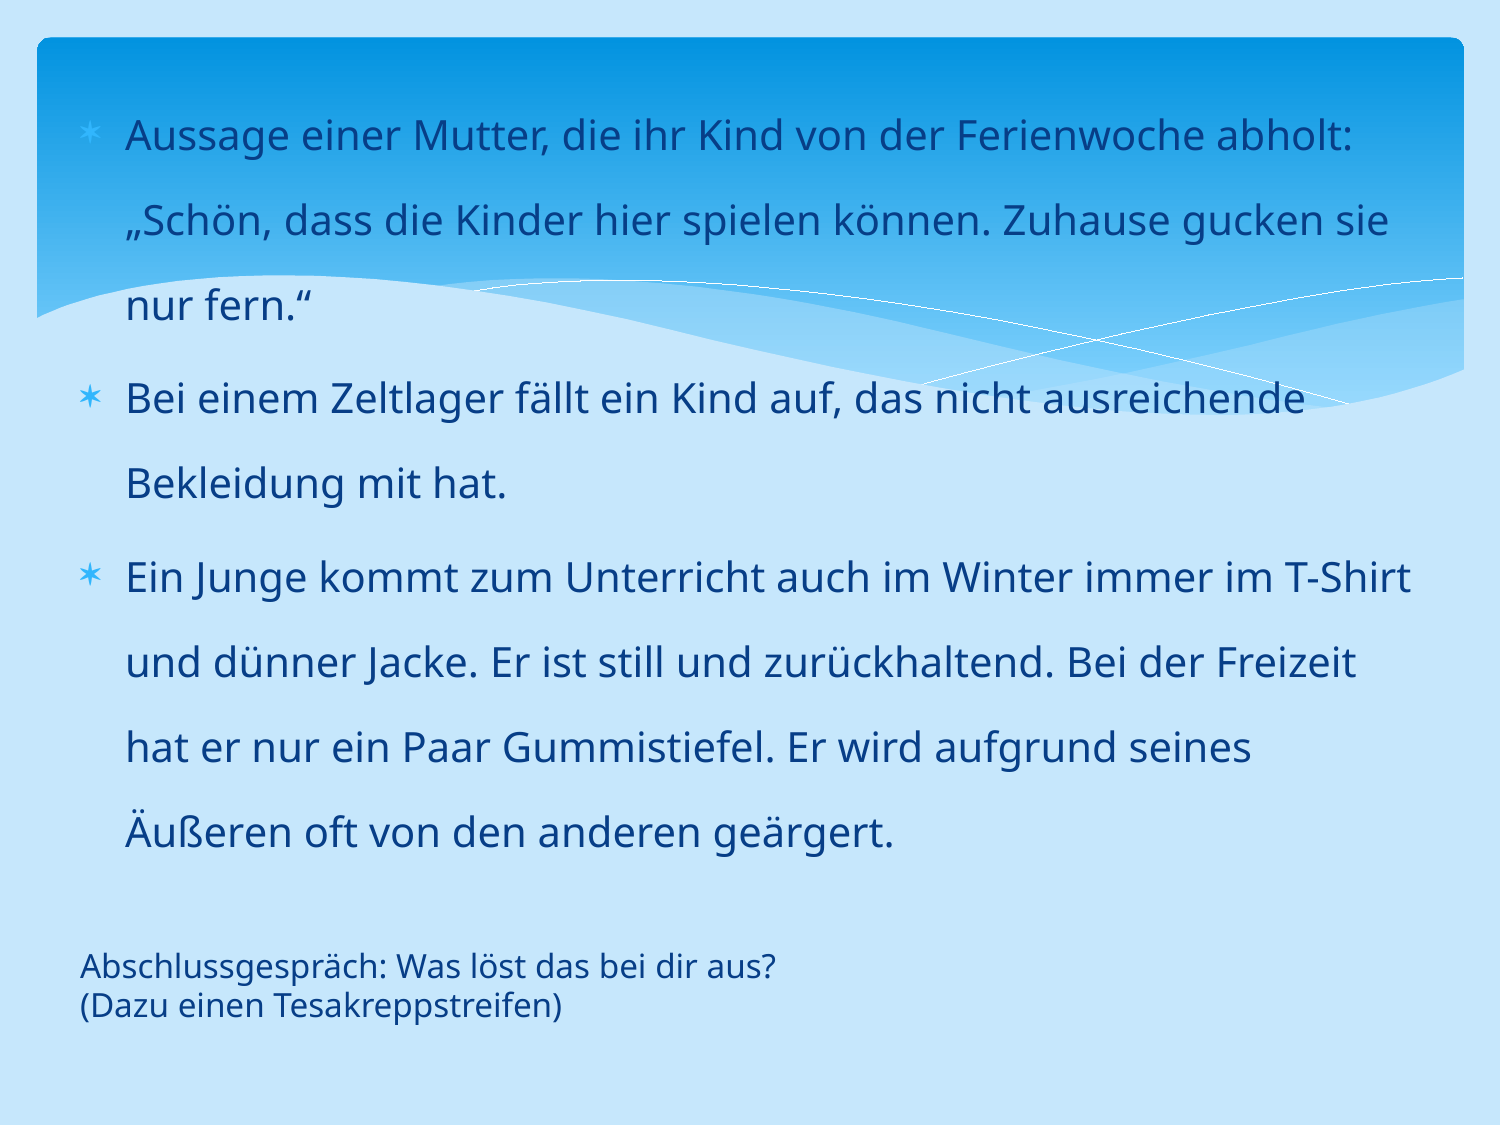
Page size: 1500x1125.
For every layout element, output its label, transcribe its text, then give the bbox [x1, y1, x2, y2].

list Aussage einer Mutter, die ihr Kind von der Ferienwoche abholt: „Schön, dass die Kinder hier spielen können. Zuhause gucken sie nur fern.“ Bei einem Zeltlager fällt ein Kind auf, das nicht ausreichende Bekleidung mit hat. Ein Junge kommt zum Unterricht auch im Winter immer im T-Shirt und dünner Jacke. Er ist still und zurückhaltend. Bei der Freizeit hat er nur ein Paar Gummistiefel. Er wird aufgrund seines Äußeren oft von den anderen geärgert. Abschlussgespräch: Was löst das bei dir aus? (Dazu einen Tesakreppstreifen) [64, 66, 1436, 1047]
